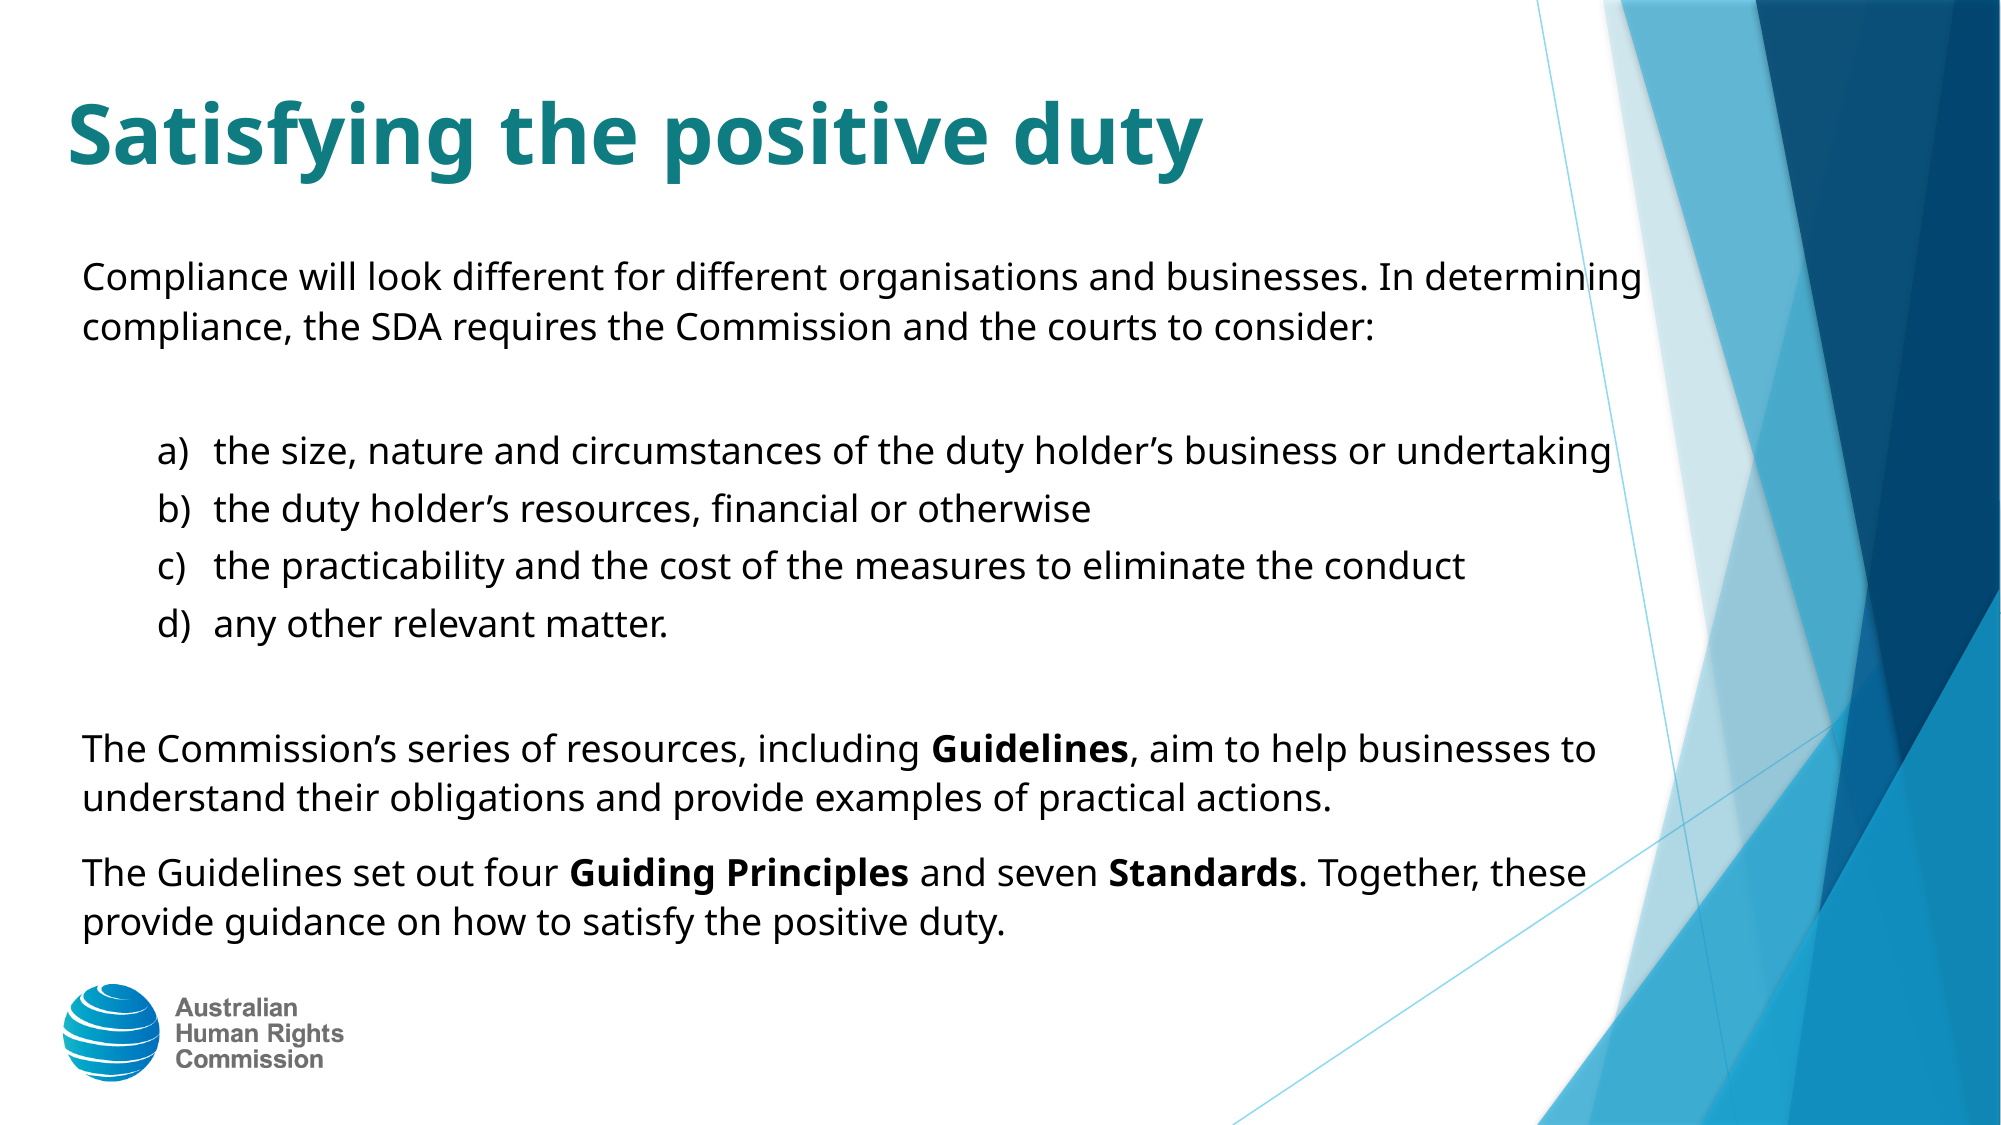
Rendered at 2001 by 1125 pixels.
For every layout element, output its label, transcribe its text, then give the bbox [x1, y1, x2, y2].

picture [37, 958, 369, 1107]
text_box Compliance will look different for different organisations and businesses. In determining compliance, the SDA requires the Commission and the courts to consider: the size, nature and circumstances of the duty holder’s business or undertaking the duty holder’s resources, financial or otherwise the practicability and the cost of the measures to eliminate the conduct any other relevant matter. The Commission’s series of resources, including Guidelines, aim to help businesses to understand their obligations and provide examples of practical actions. The Guidelines set out four Guiding Principles and seven Standards. Together, these provide guidance on how to satisfy the positive duty. [67, 241, 1724, 951]
text_box Satisfying the positive duty [67, 80, 2000, 181]
